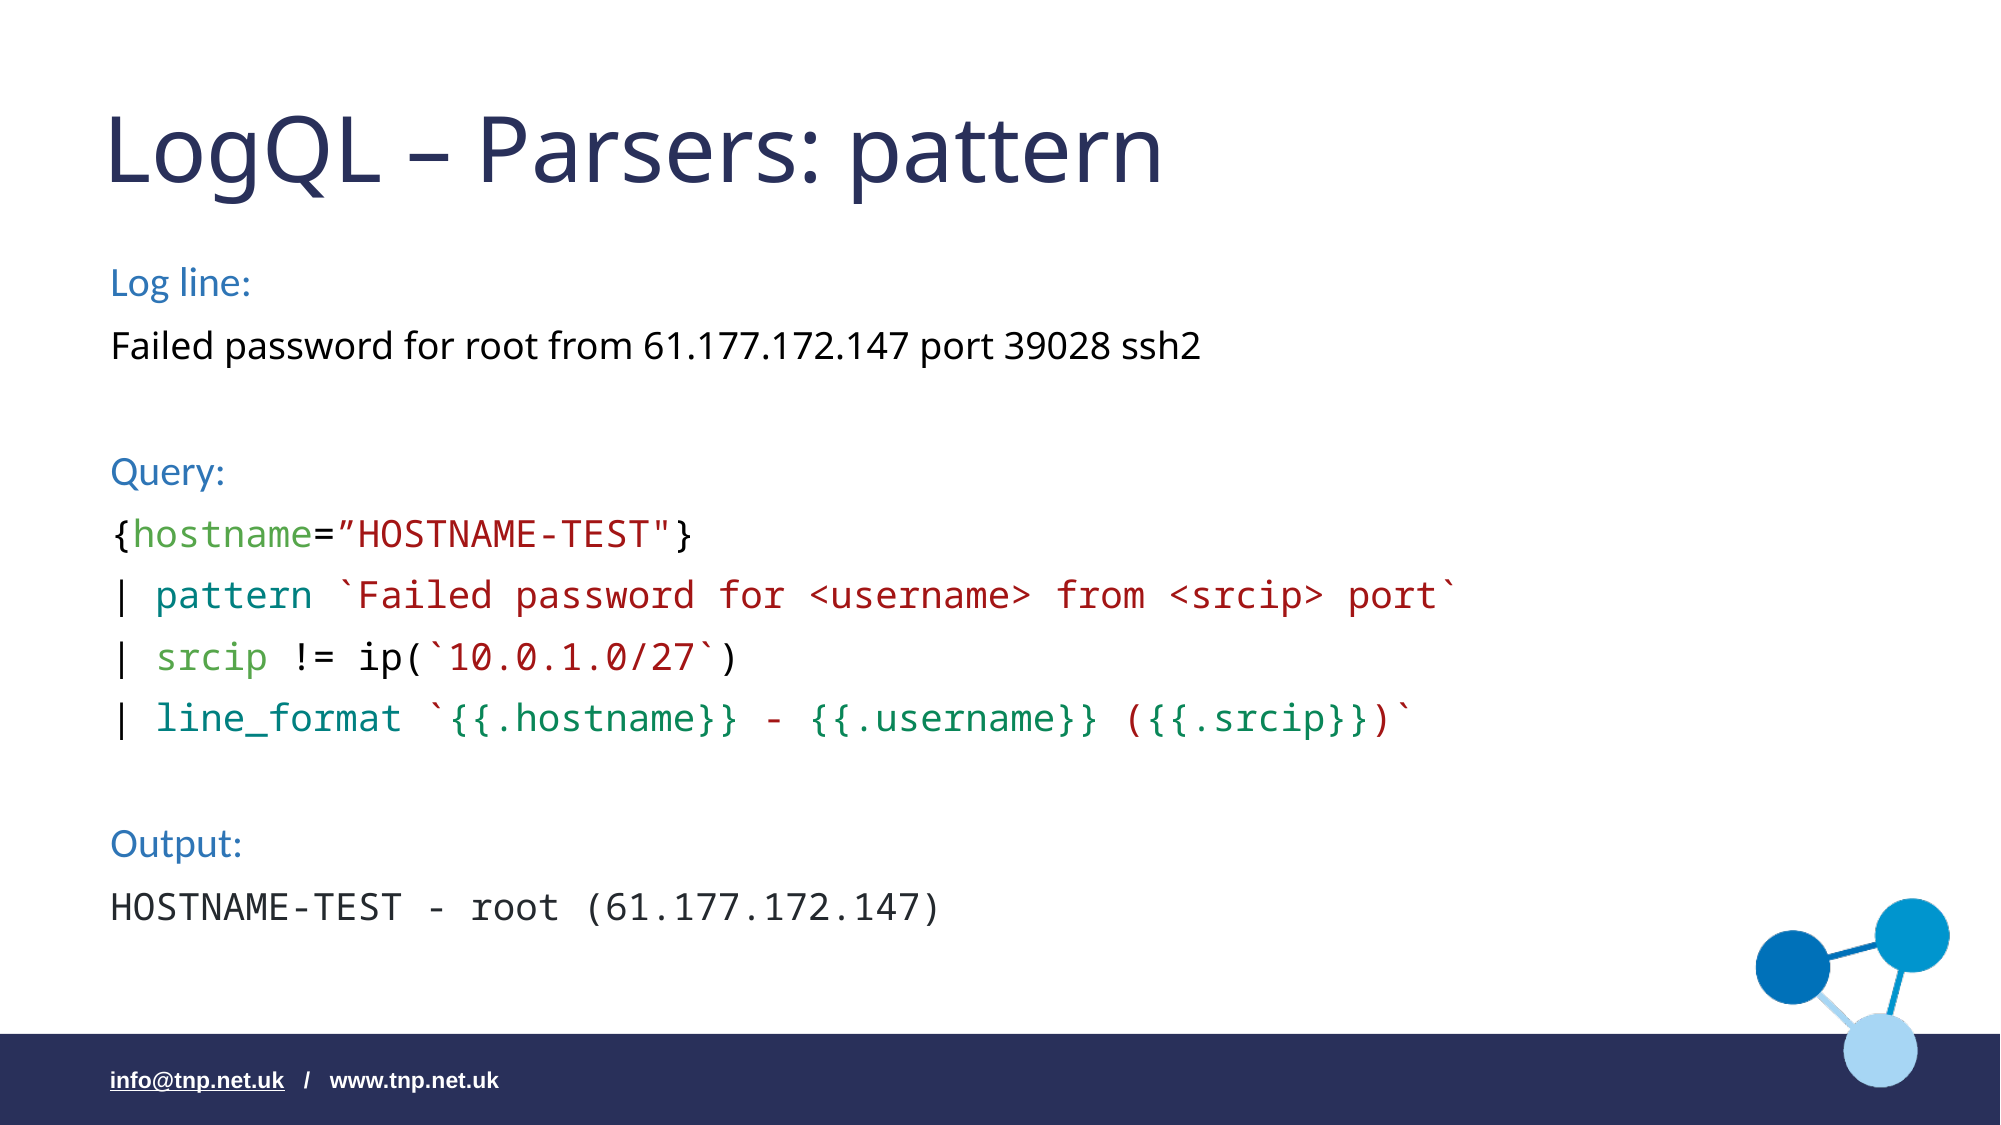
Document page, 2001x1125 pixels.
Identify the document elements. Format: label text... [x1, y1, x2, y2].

text_box Log line: Failed password for root from 61.177.172.147 port 39028 ssh2 Query: {hostname=”HOSTNAME-TEST"} | pattern `Failed password for <username> from <srcip> port` | srcip != ip(`10.0.1.0/27`) | line_format `{{.hostname}} - {{.username}} ({{.srcip}})` Output: HOSTNAME-TEST - root (61.177.172.147) [102, 253, 1658, 1059]
picture [1745, 886, 1963, 1101]
list LogQL – Parsers: pattern [102, 103, 1898, 216]
